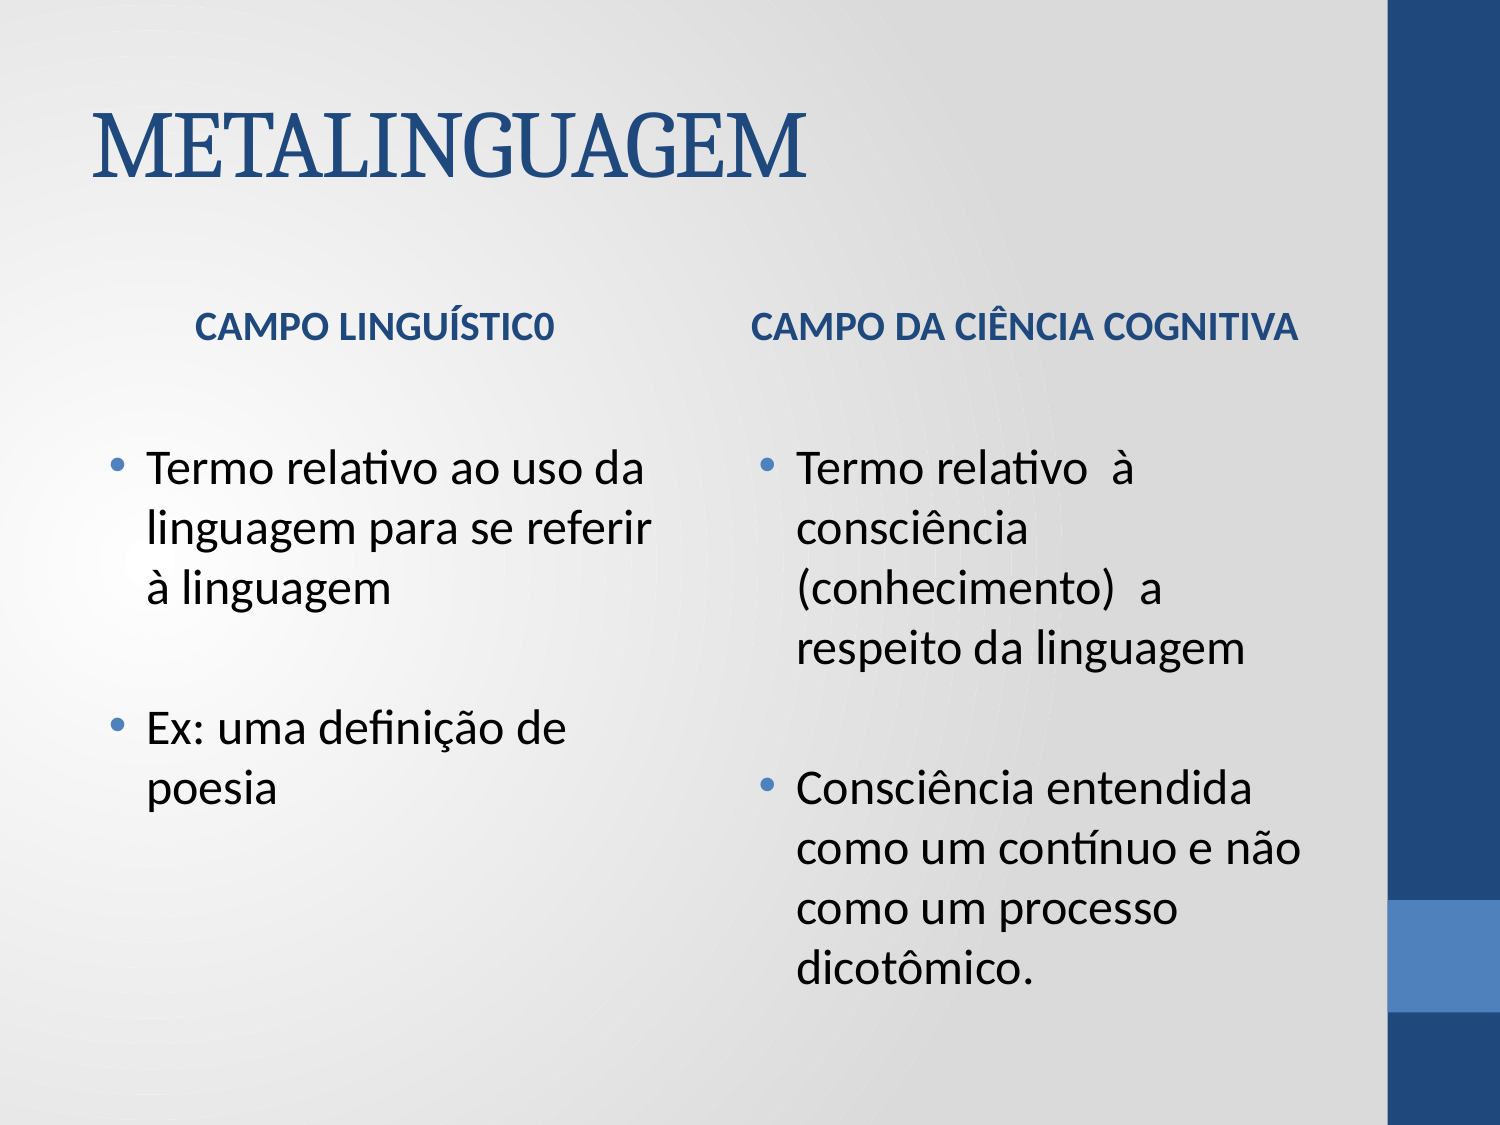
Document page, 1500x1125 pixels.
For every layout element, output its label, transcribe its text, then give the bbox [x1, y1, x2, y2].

list CAMPO DA CIÊNCIA COGNITIVA [725, 251, 1325, 356]
list CAMPO LINGUÍSTIC0 [75, 251, 675, 356]
title METALINGUAGEM [75, 45, 1325, 233]
list Termo relativo à consciência (conhecimento) a respeito da linguagem Consciência entendida como um contínuo e não como um processo dicotômico. [725, 356, 1325, 1005]
list Termo relativo ao uso da linguagem para se referir à linguagem Ex: uma definição de poesia [75, 356, 675, 1005]
